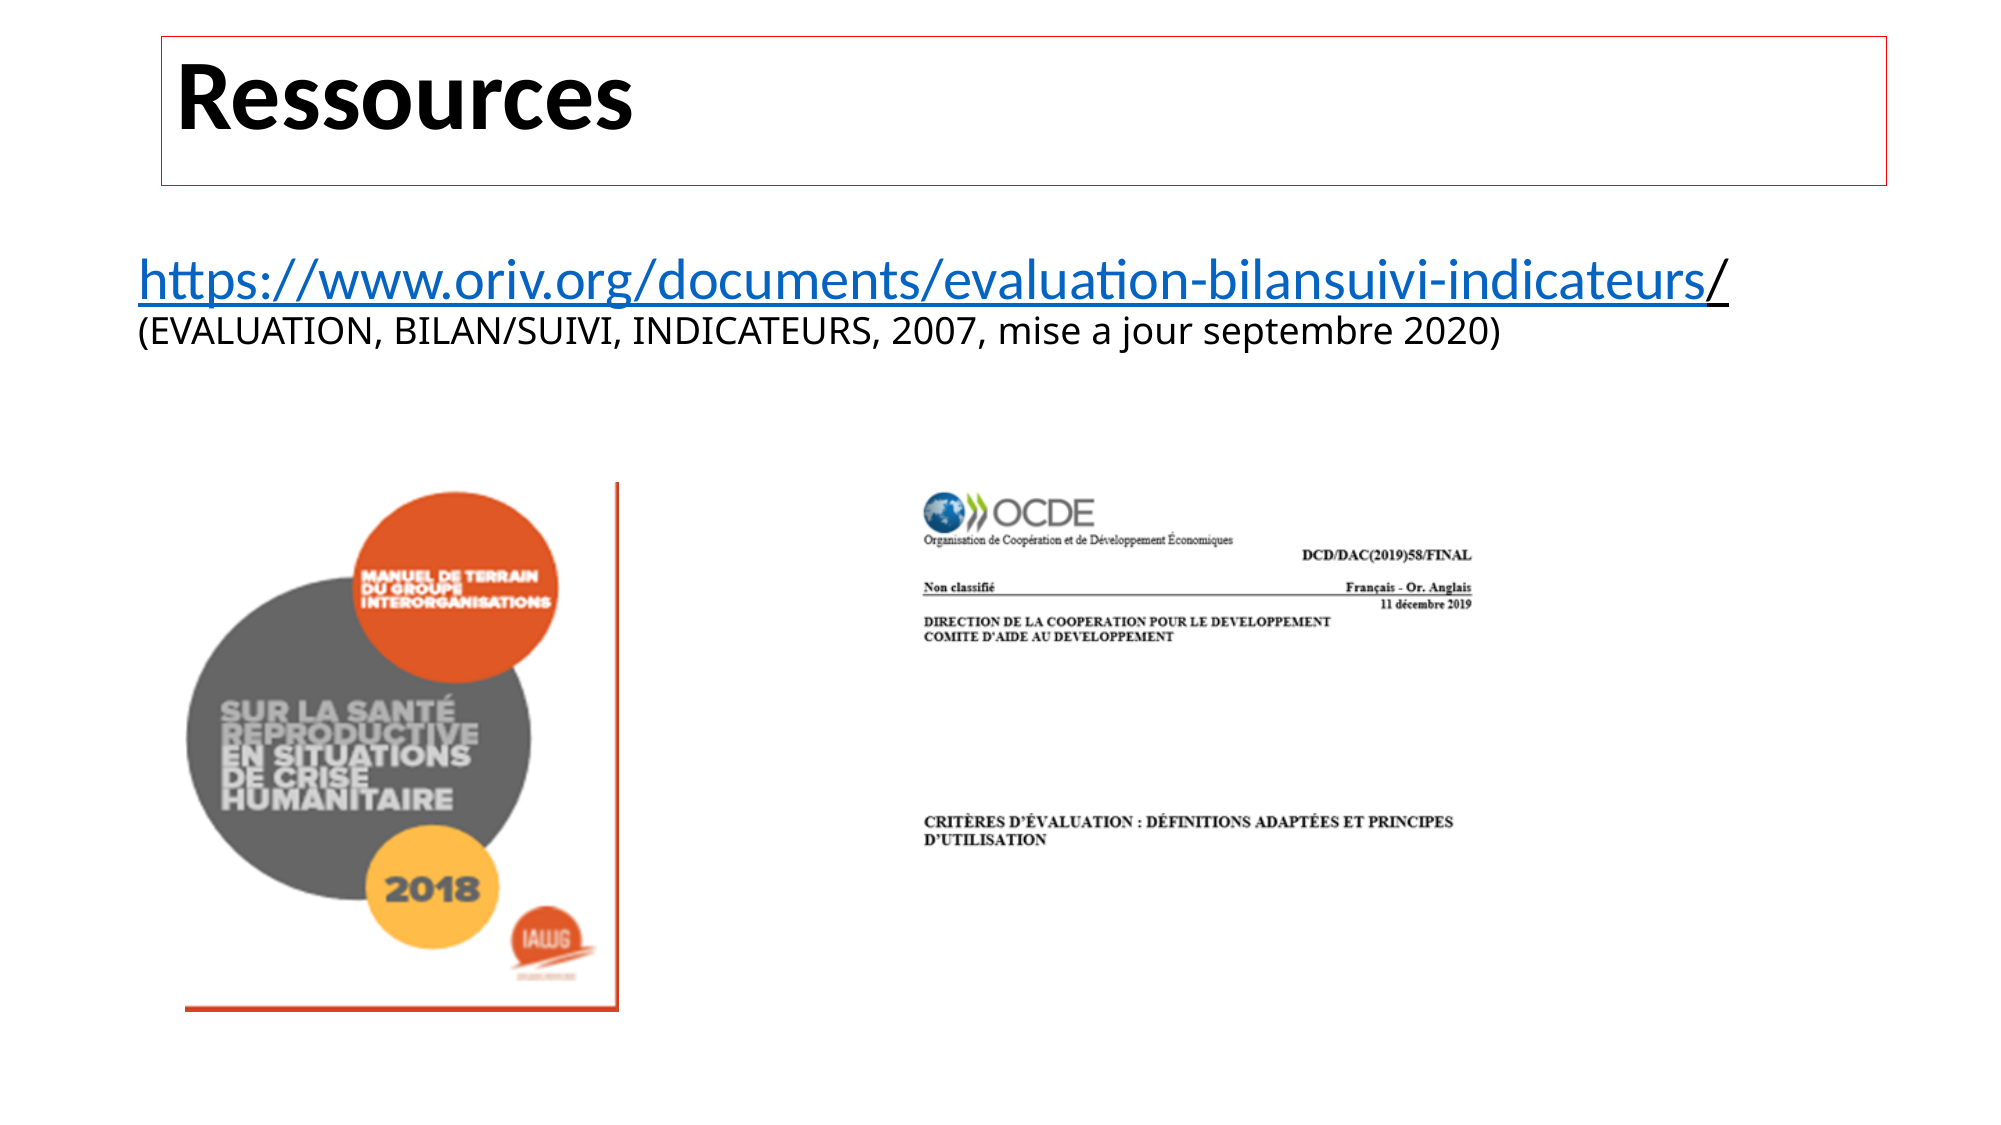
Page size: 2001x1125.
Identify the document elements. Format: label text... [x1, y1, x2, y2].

title Ressources [161, 36, 1887, 186]
picture [891, 461, 1484, 934]
list https://www.oriv.org/documents/evaluation-bilansuivi-indicateurs/ (EVALUATION, BILAN/SUIVI, INDICATEURS, 2007, mise a jour septembre 2020) [123, 241, 1849, 956]
picture [185, 482, 619, 1012]
